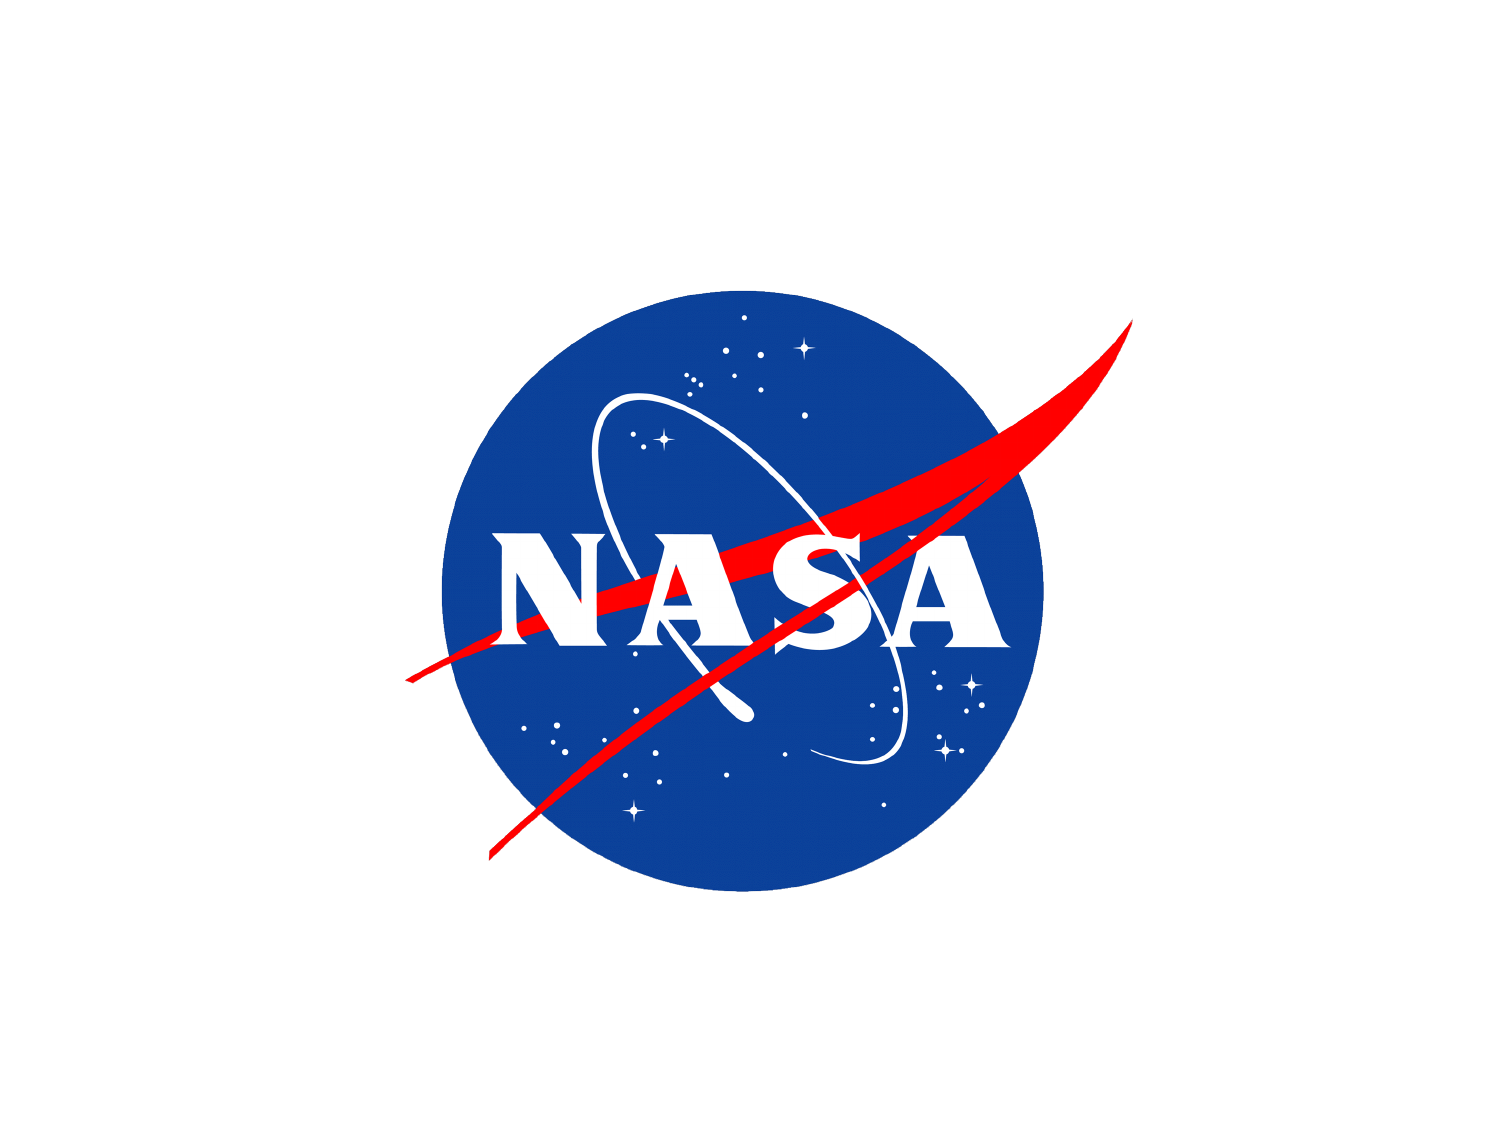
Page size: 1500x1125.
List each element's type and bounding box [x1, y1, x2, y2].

picture [405, 278, 1133, 905]
